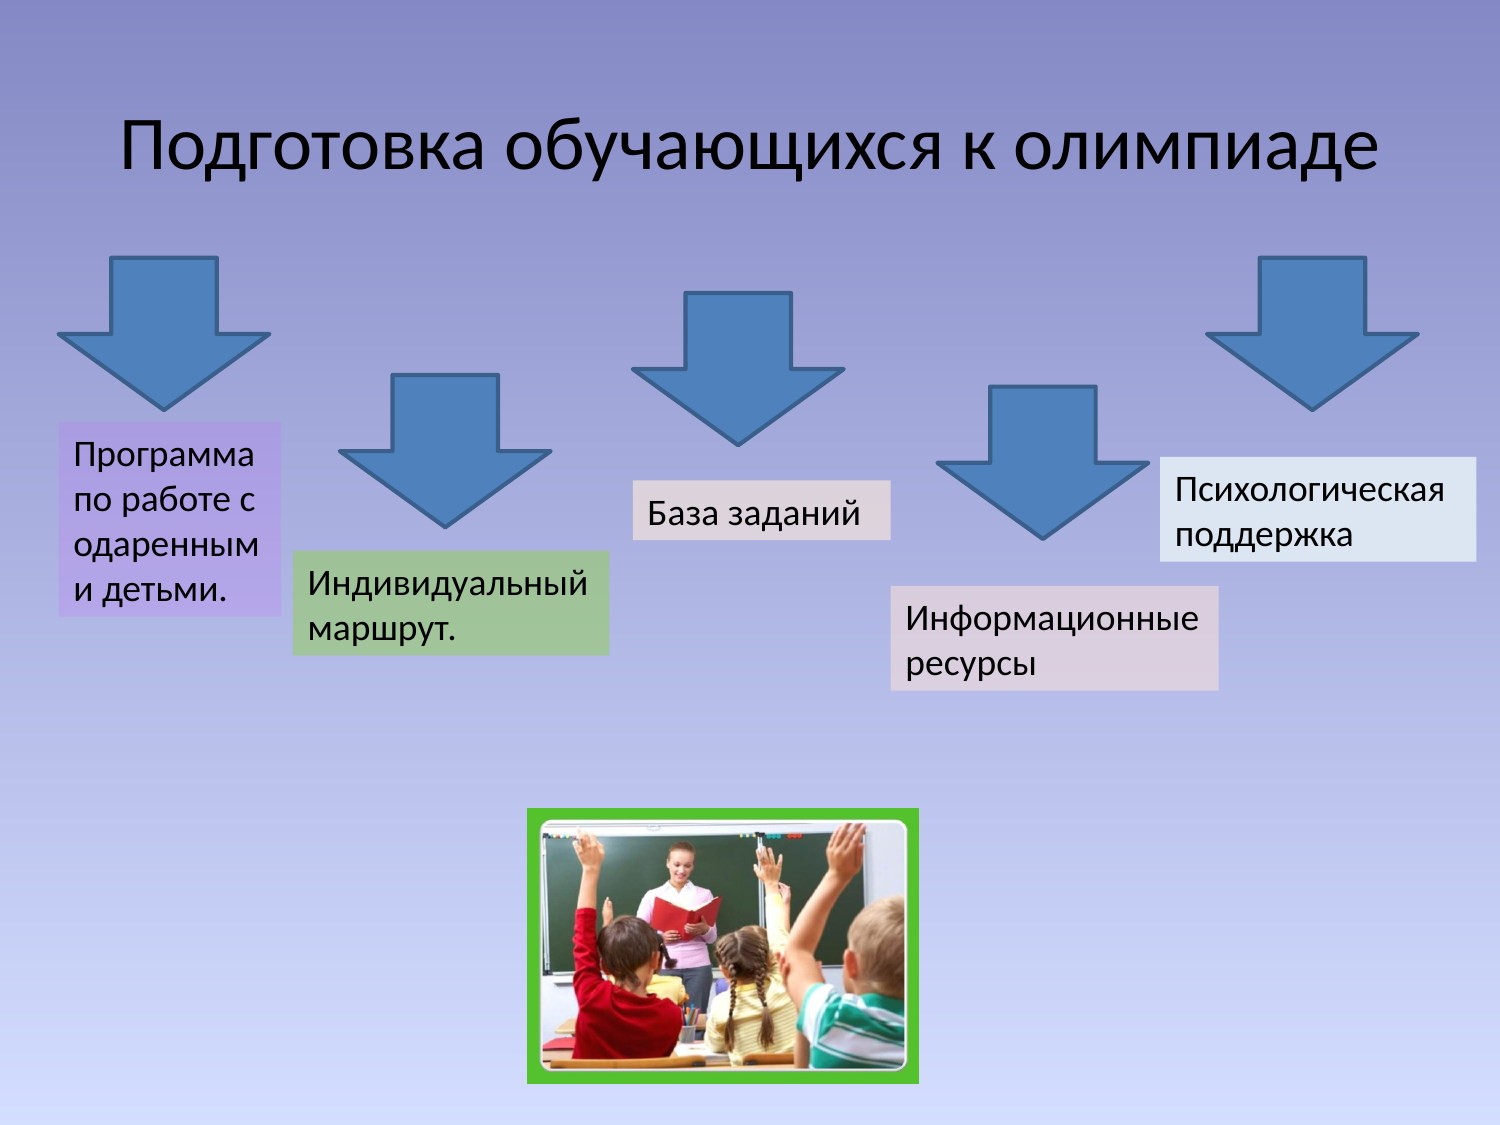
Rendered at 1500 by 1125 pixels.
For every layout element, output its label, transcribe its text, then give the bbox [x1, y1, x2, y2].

text_box Психологическая поддержка [1160, 456, 1477, 562]
picture [527, 808, 919, 1085]
text_box [1204, 255, 1420, 412]
text_box [935, 384, 1151, 541]
text_box Индивидуальный маршрут. [292, 550, 610, 656]
text_box [337, 372, 553, 530]
text_box Программа по работе с одаренными детьми. [58, 421, 282, 617]
text_box База заданий [632, 480, 891, 541]
text_box Информационные ресурсы [890, 585, 1219, 691]
list [75, 262, 1425, 1005]
title Подготовка обучающихся к олимпиаде [75, 45, 1425, 233]
text_box [56, 255, 272, 412]
text_box [630, 290, 846, 447]
